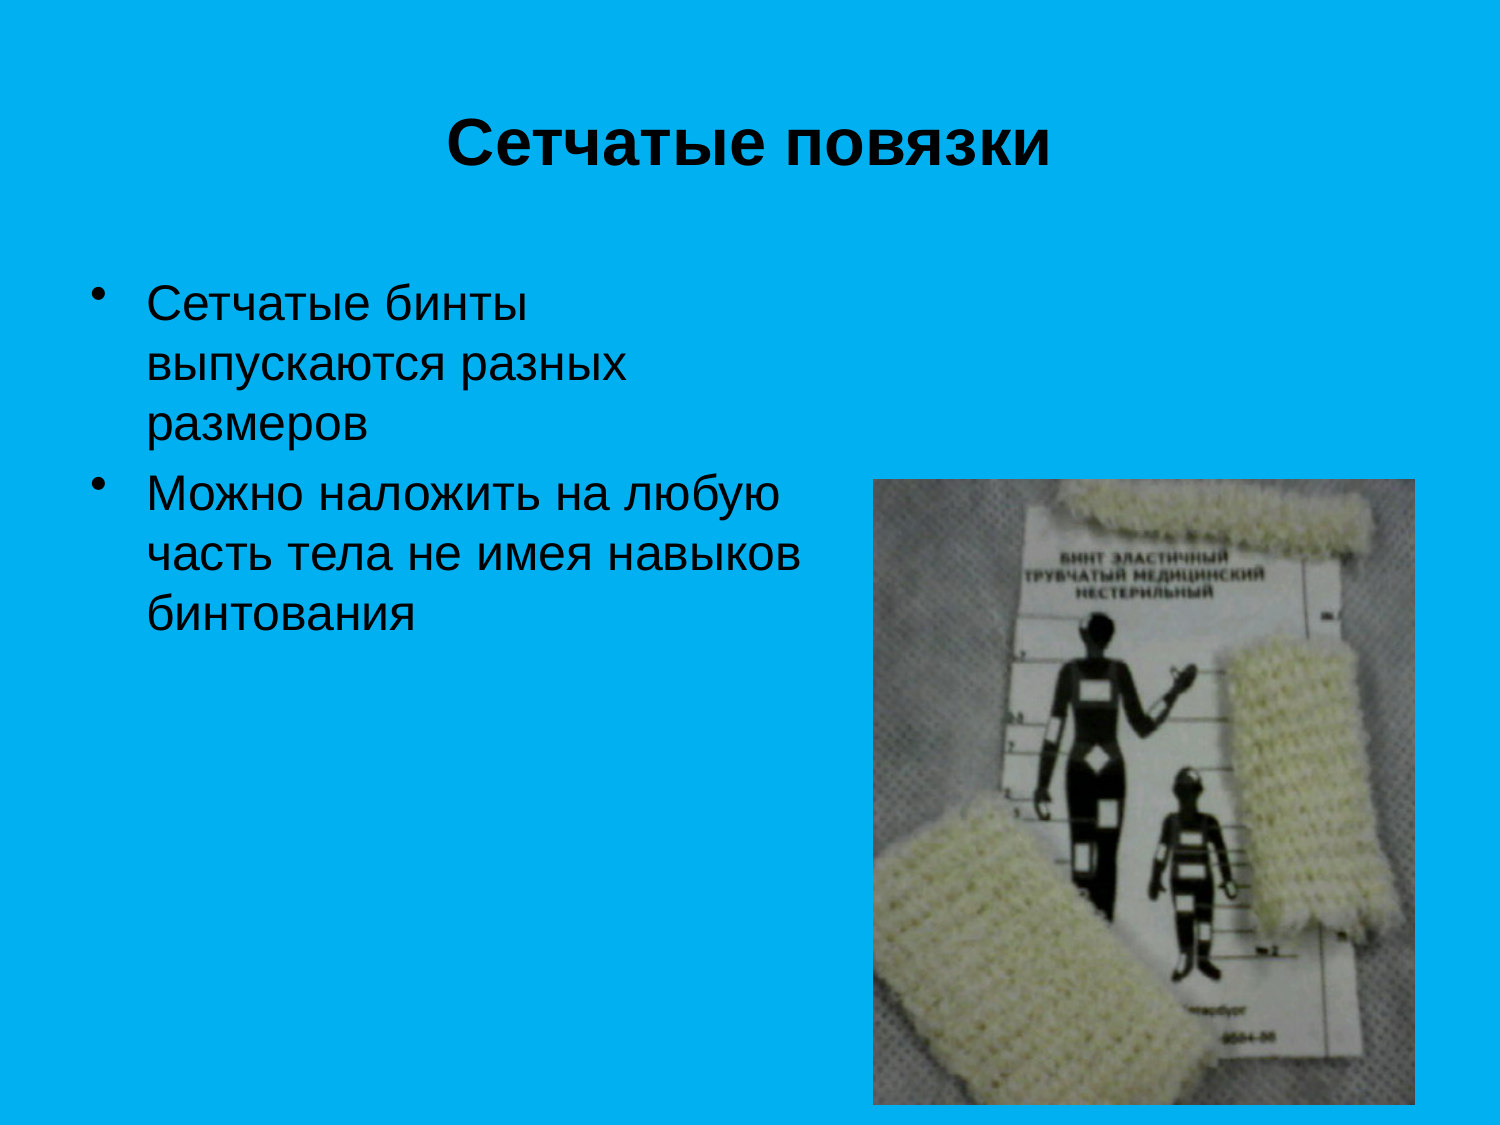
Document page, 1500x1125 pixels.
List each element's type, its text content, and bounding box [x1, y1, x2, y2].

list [873, 479, 1414, 1105]
title Сетчатые повязки [74, 44, 1426, 233]
list Сетчатые бинты выпускаются разных размеров Можно наложить на любую часть тела не имея навыков бинтования [74, 262, 834, 1006]
